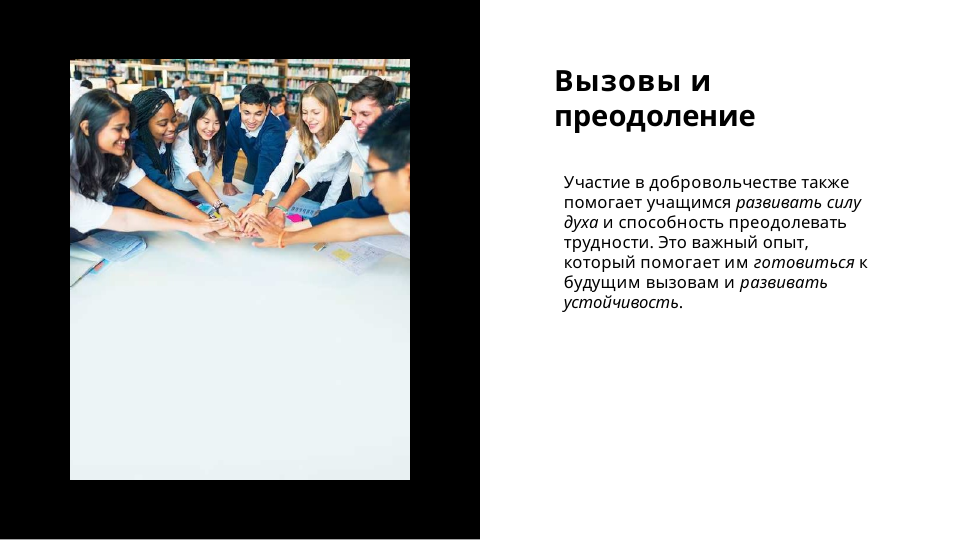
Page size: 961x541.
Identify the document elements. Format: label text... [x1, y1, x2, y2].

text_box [0, 0, 480, 540]
title Вызовы и преодоление [552, 50, 884, 143]
text_box Участие в добровольчестве также помогает учащимся развивать силу духа и способность преодолевать трудности. Это важный опыт, который помогает им готовиться к будущим вызовам и развивать устойчивость. [561, 170, 875, 312]
